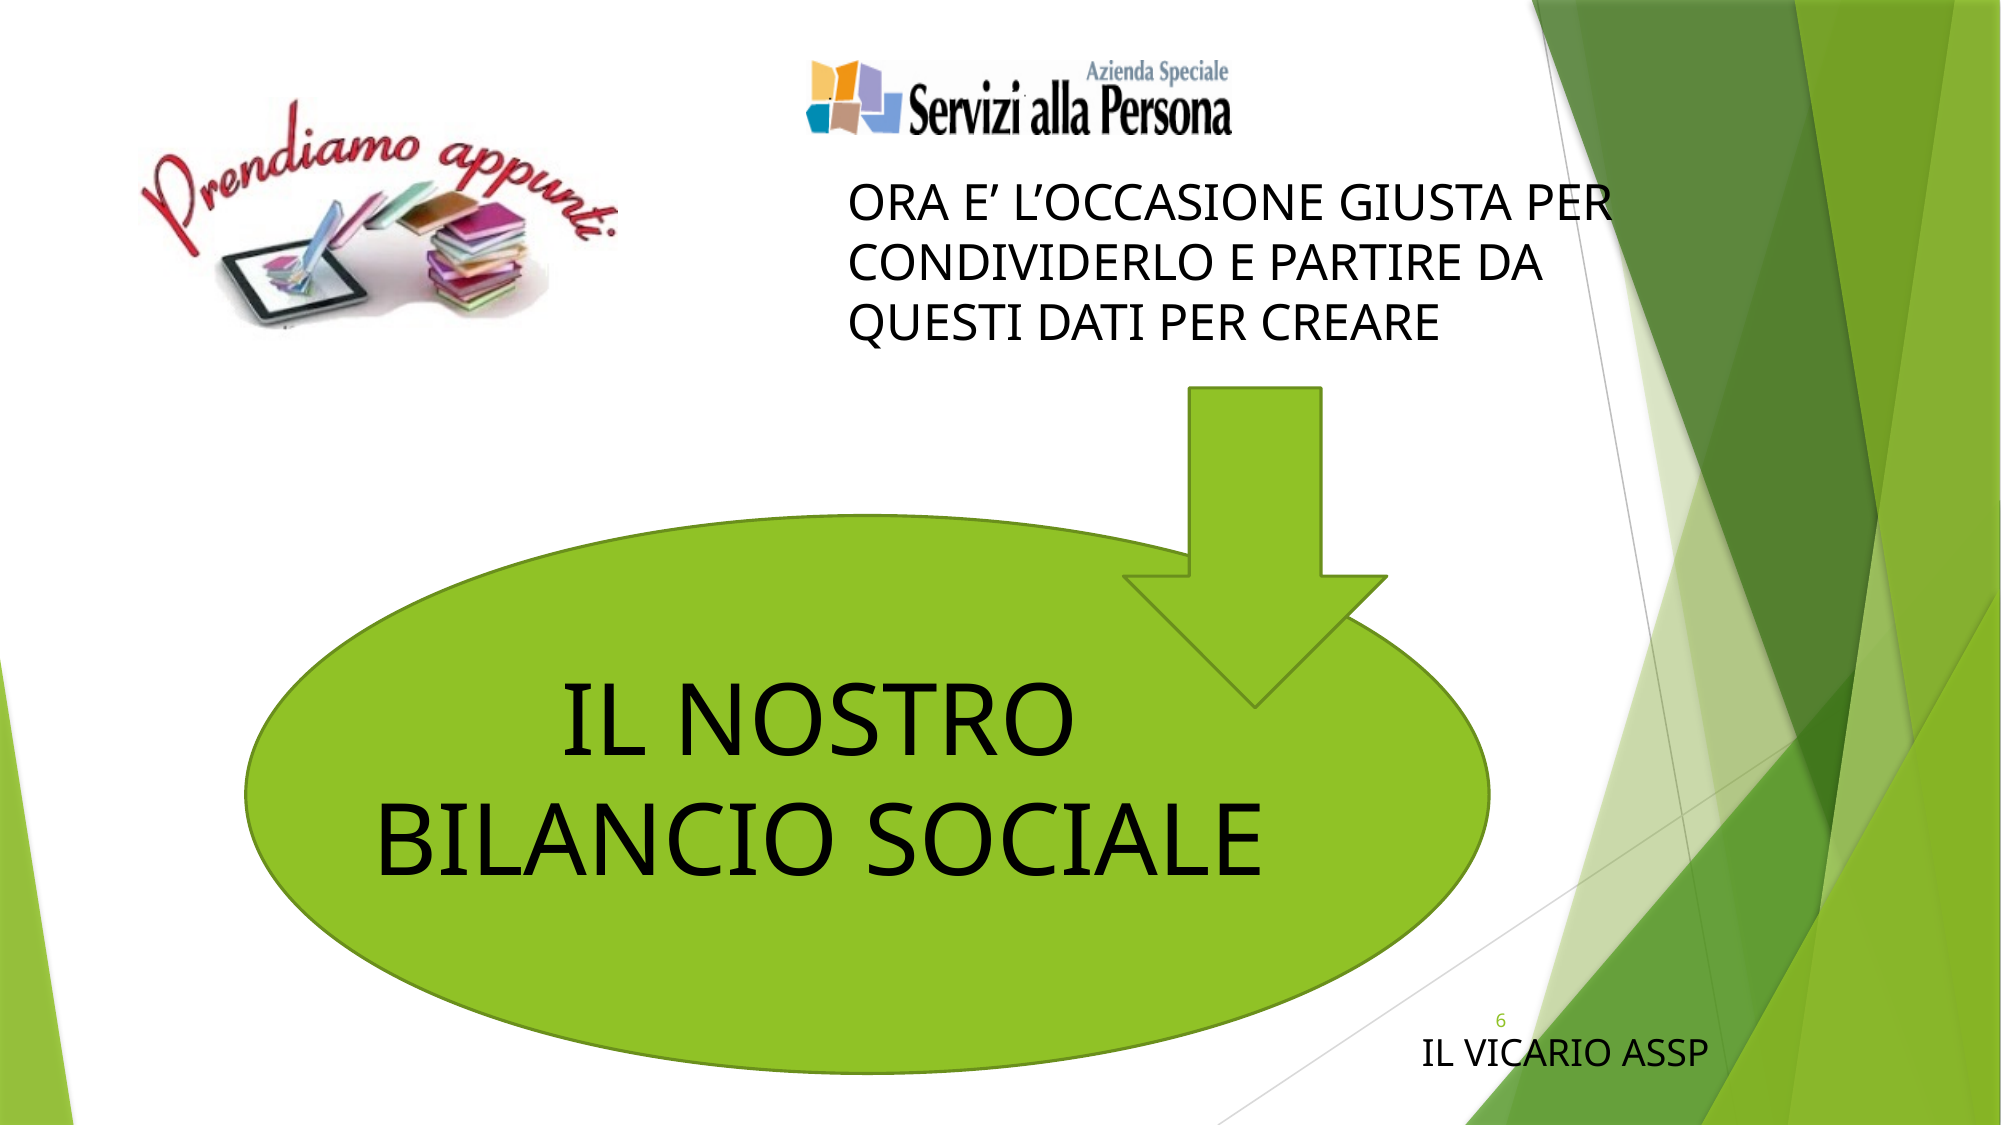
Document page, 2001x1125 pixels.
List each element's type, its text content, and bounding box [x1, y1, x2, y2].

text_box IL VICARIO ASSP [1407, 1021, 1847, 1081]
text_box [337, 513, 1191, 647]
picture [806, 59, 1233, 136]
text_box ORA E’ L’OCCASIONE GIUSTA PER CONDIVIDERLO E PARTIRE DA QUESTI DATI PER CREARE [833, 162, 1631, 358]
picture [138, 96, 619, 376]
text_box IL NOSTRO BILANCIO SOCIALE [295, 647, 1371, 903]
text_box [1121, 386, 1389, 709]
text_box [244, 616, 1491, 1076]
slide_number 6 [1409, 991, 1522, 1021]
